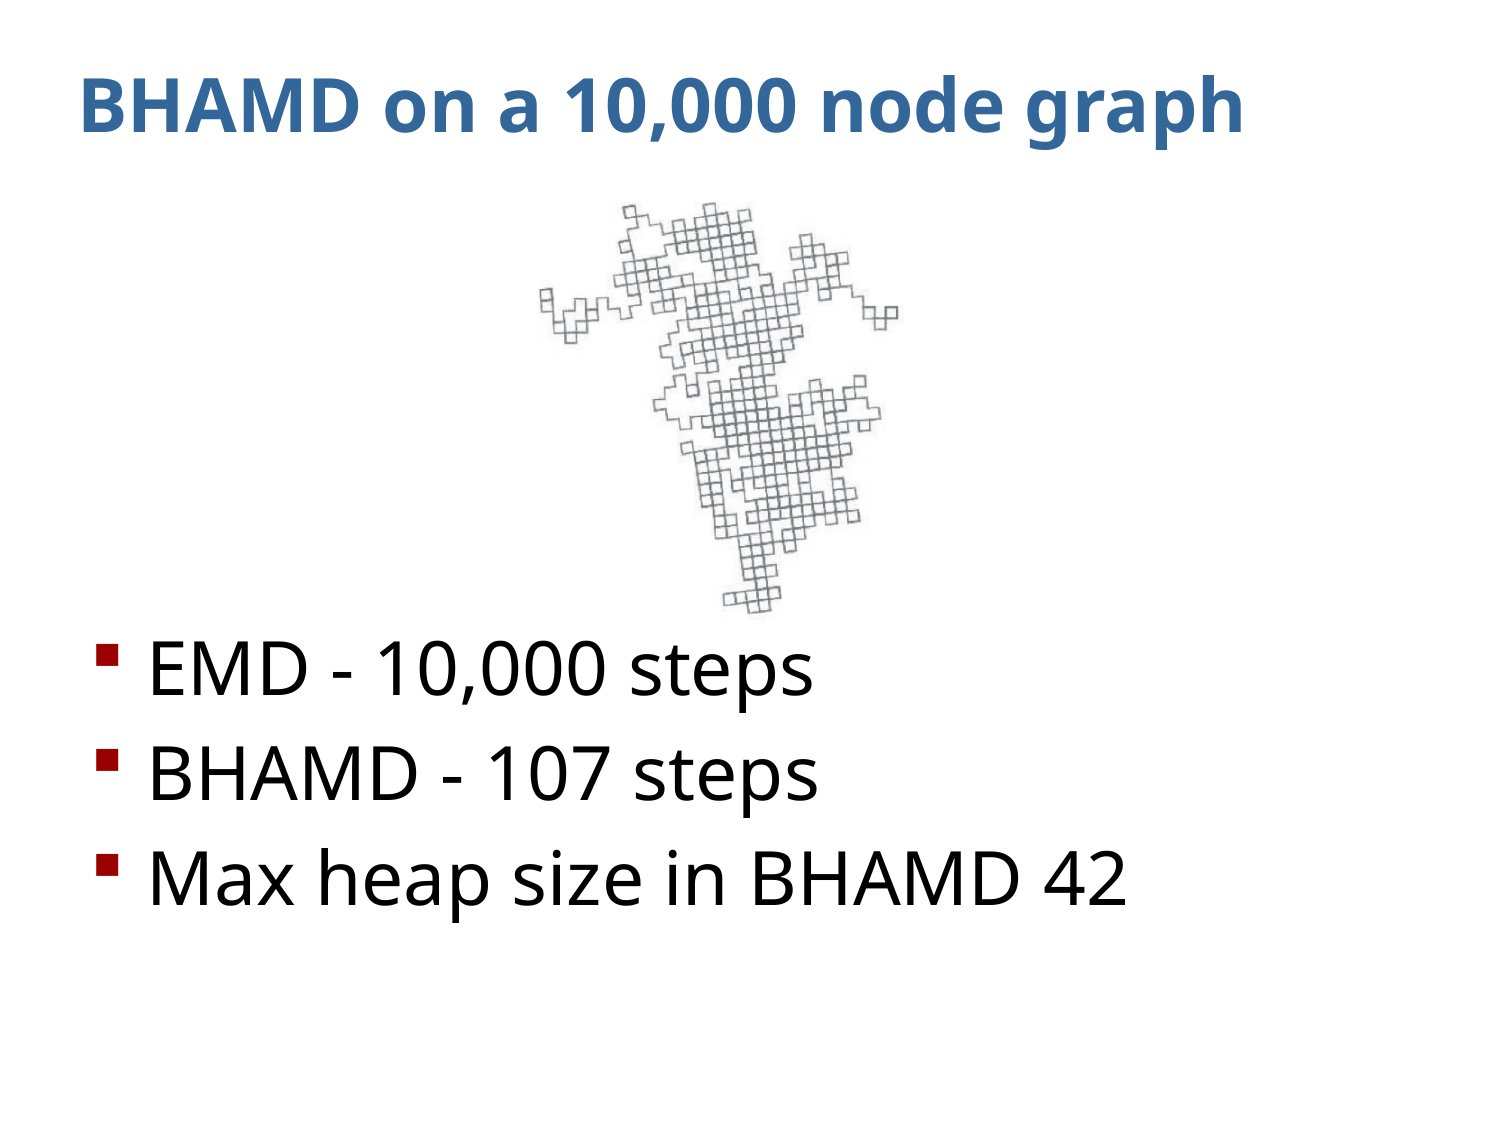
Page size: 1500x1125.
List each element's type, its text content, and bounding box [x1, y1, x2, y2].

picture [511, 188, 913, 628]
title BHAMD on a 10,000 node graph [62, 50, 1475, 156]
list EMD - 10,000 steps BHAMD - 107 steps Max heap size in BHAMD 42 [75, 612, 1475, 1050]
